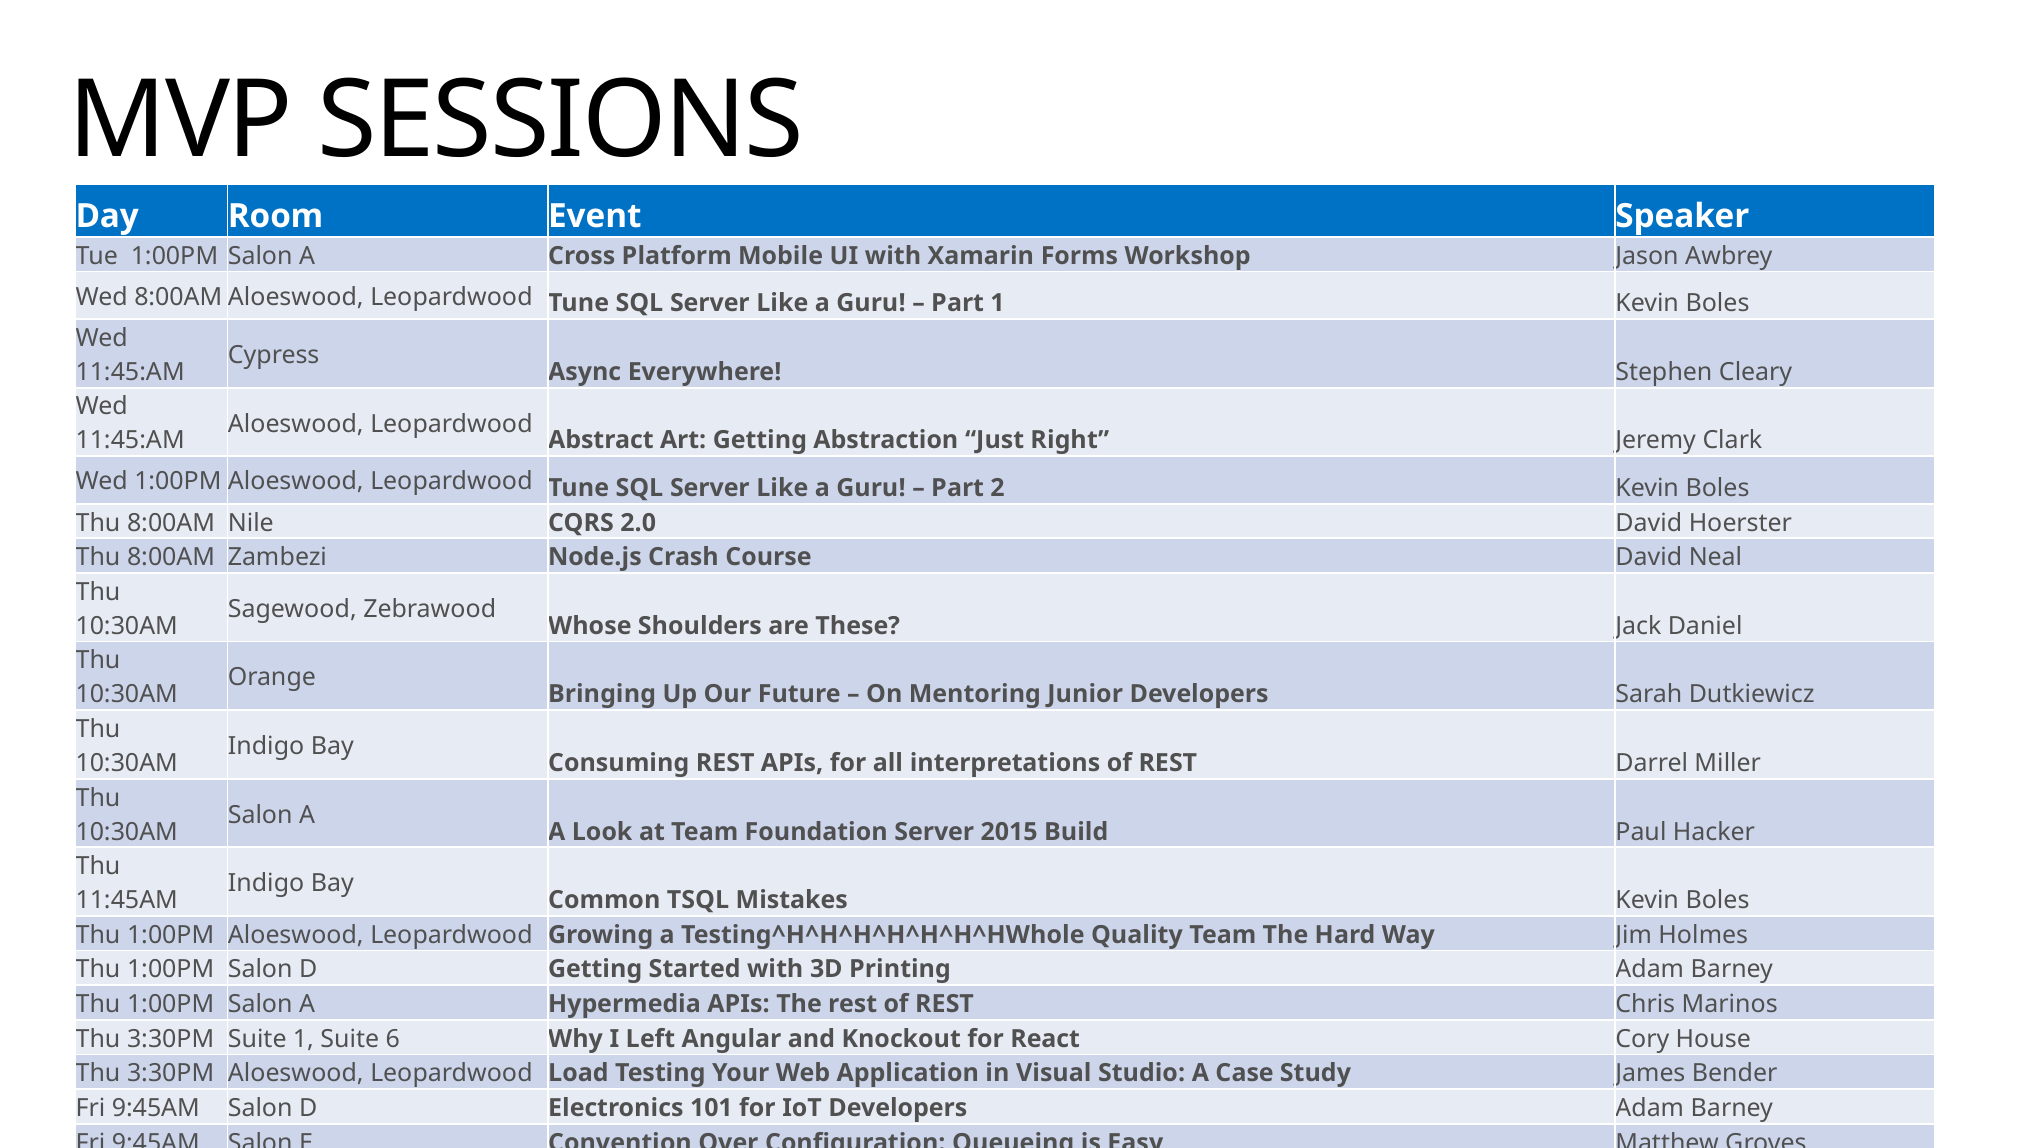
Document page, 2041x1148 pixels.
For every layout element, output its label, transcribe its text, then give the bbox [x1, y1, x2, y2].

table_cell Thu 10:30AM [76, 642, 227, 709]
table_cell Salon A [228, 238, 547, 271]
table_header Speaker [1616, 185, 1934, 236]
table_cell David Neal [1616, 539, 1934, 572]
table_cell Darrel Miller [1616, 711, 1934, 778]
table_cell Bringing Up Our Future – On Mentoring Junior Developers [549, 642, 1614, 709]
table_cell Load Testing Your Web Application in Visual Studio: A Case Study [549, 1055, 1614, 1088]
table_cell Chris Marinos [1616, 986, 1934, 1019]
table_cell Cross Platform Mobile UI with Xamarin Forms Workshop [549, 238, 1614, 271]
table_cell Jeremy Clark [1616, 389, 1934, 455]
title MVP SESSIONS [45, 48, 1996, 199]
table_header Day [76, 185, 227, 236]
table_cell Jim Holmes [1616, 917, 1934, 950]
table_cell Thu 1:00PM [76, 917, 227, 950]
table_cell Wed 1:00PM [76, 457, 227, 503]
table_cell Nile [228, 505, 547, 537]
table_cell Sagewood, Zebrawood [228, 574, 547, 641]
table_cell Async Everywhere! [549, 320, 1614, 387]
table_cell Suite 1, Suite 6 [228, 1021, 547, 1054]
table_cell Aloeswood, Leopardwood [228, 389, 547, 455]
table_cell Getting Started with 3D Printing [549, 951, 1614, 984]
table_cell Aloeswood, Leopardwood [228, 457, 547, 503]
table_cell Thu 8:00AM [76, 505, 227, 537]
table_cell Sarah Dutkiewicz [1616, 642, 1934, 709]
table_cell Salon E [228, 1125, 547, 1148]
table_cell Thu 3:30PM [76, 1055, 227, 1088]
table_cell Kevin Boles [1616, 272, 1934, 318]
table_cell Wed 8:00AM [76, 272, 227, 318]
table_cell Zambezi [228, 539, 547, 572]
table_cell Convention Over Configuration: Queueing is Easy [549, 1125, 1614, 1148]
table_cell Growing a Testing^H^H^H^H^H^H^HWhole Quality Team The Hard Way [549, 917, 1614, 950]
table_cell Thu 11:45AM [76, 848, 227, 915]
table_cell Paul Hacker [1616, 780, 1934, 846]
table_cell Thu 10:30AM [76, 711, 227, 778]
table_cell Fri 9:45AM [76, 1090, 227, 1123]
table_cell Node.js Crash Course [549, 539, 1614, 572]
table_cell Stephen Cleary [1616, 320, 1934, 387]
table_header Room [228, 185, 547, 236]
table_cell Salon A [228, 780, 547, 846]
table_cell Tune SQL Server Like a Guru! – Part 2 [549, 457, 1614, 503]
table_cell Consuming REST APIs, for all interpretations of REST [549, 711, 1614, 778]
table_cell Thu 10:30AM [76, 574, 227, 641]
table_cell Why I Left Angular and Knockout for React [549, 1021, 1614, 1054]
table_cell Common TSQL Mistakes [549, 848, 1614, 915]
table_cell Fri 9:45AM [76, 1125, 227, 1148]
table_cell Thu 1:00PM [76, 951, 227, 984]
table_cell Adam Barney [1616, 951, 1934, 984]
table_header Event [549, 185, 1614, 236]
table_cell Salon D [228, 1090, 547, 1123]
table_cell Aloeswood, Leopardwood [228, 917, 547, 950]
table_cell James Bender [1616, 1055, 1934, 1088]
table_cell Whose Shoulders are These? [549, 574, 1614, 641]
table_cell Kevin Boles [1616, 457, 1934, 503]
table_cell Salon D [228, 951, 547, 984]
table_cell Matthew Groves [1616, 1125, 1934, 1148]
table_cell Electronics 101 for IoT Developers [549, 1090, 1614, 1123]
table_cell Indigo Bay [228, 848, 547, 915]
table_cell Wed 11:45:AM [76, 389, 227, 455]
table_cell David Hoerster [1616, 505, 1934, 537]
table_cell Tue 1:00PM [76, 238, 227, 271]
table_cell Thu 10:30AM [76, 780, 227, 846]
table_cell Cypress [228, 320, 547, 387]
table_cell Thu 8:00AM [76, 539, 227, 572]
table_cell A Look at Team Foundation Server 2015 Build [549, 780, 1614, 846]
table_cell Orange [228, 642, 547, 709]
table_cell CQRS 2.0 [549, 505, 1614, 537]
table_cell Jack Daniel [1616, 574, 1934, 641]
table_cell Aloeswood, Leopardwood [228, 272, 547, 318]
table_cell Tune SQL Server Like a Guru! – Part 1 [549, 272, 1614, 318]
table_cell Thu 1:00PM [76, 986, 227, 1019]
table_cell Cory House [1616, 1021, 1934, 1054]
table_cell Indigo Bay [228, 711, 547, 778]
table_cell Aloeswood, Leopardwood [228, 1055, 547, 1088]
table_cell Thu 3:30PM [76, 1021, 227, 1054]
table_cell Salon A [228, 986, 547, 1019]
table_cell Adam Barney [1616, 1090, 1934, 1123]
table_cell Jason Awbrey [1616, 238, 1934, 271]
table_cell Hypermedia APIs: The rest of REST [549, 986, 1614, 1019]
table_cell Kevin Boles [1616, 848, 1934, 915]
table_cell Wed 11:45:AM [76, 320, 227, 387]
table_cell Abstract Art: Getting Abstraction “Just Right” [549, 389, 1614, 455]
